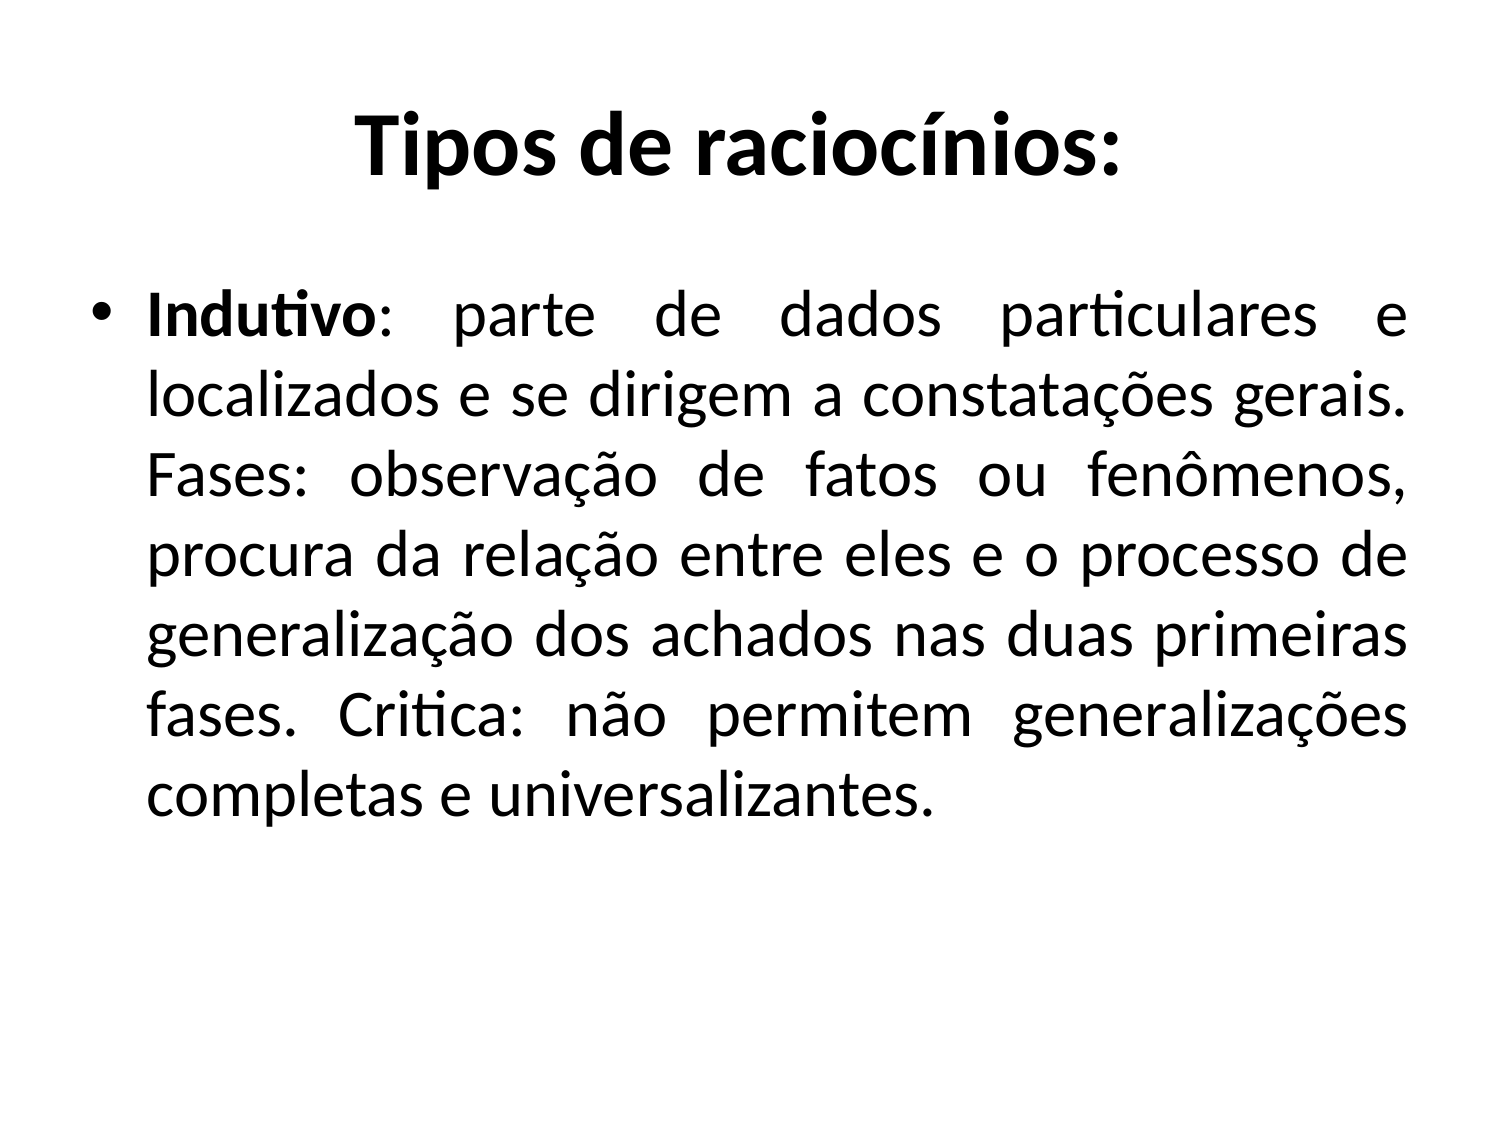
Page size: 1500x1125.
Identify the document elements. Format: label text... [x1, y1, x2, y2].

title Tipos de raciocínios: [75, 45, 1425, 233]
list Indutivo: parte de dados particulares e localizados e se dirigem a constatações gerais. Fases: observação de fatos ou fenômenos, procura da relação entre eles e o processo de generalização dos achados nas duas primeiras fases. Critica: não permitem generalizações completas e universalizantes. [75, 262, 1425, 1005]
